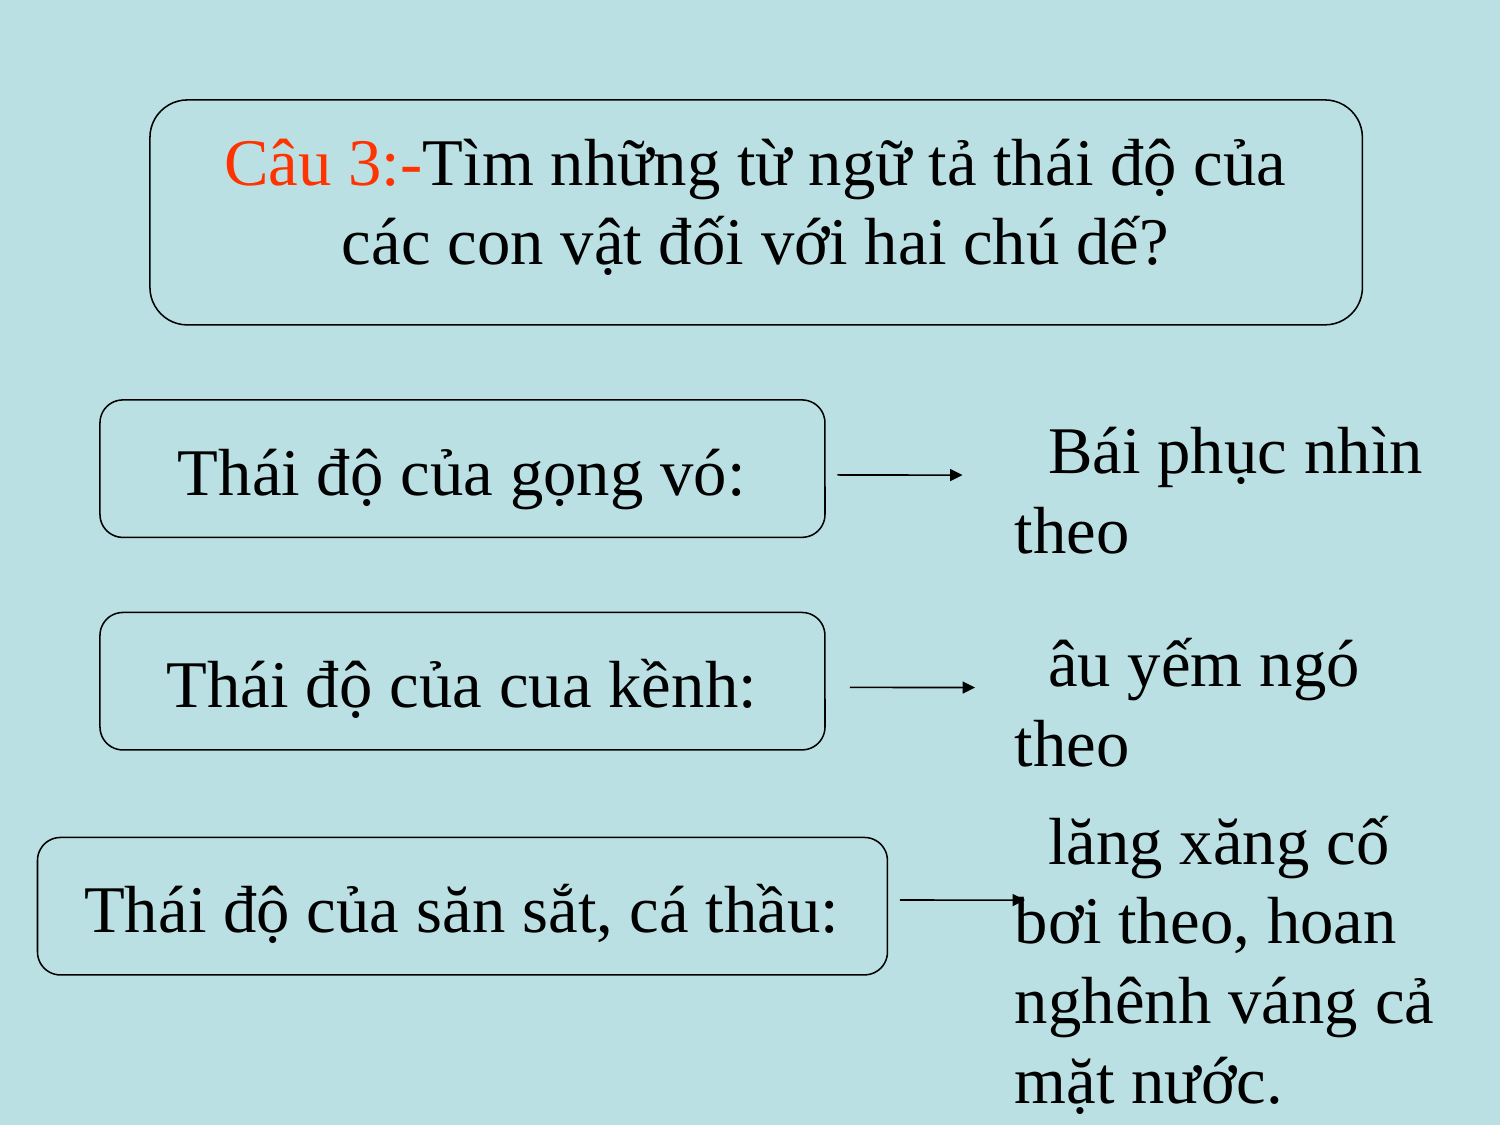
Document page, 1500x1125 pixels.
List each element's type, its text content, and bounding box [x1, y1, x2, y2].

text_box Câu 3:-Tìm những từ ngữ tả thái độ của các con vật đối với hai chú dế? [149, 99, 1363, 325]
text_box [849, 681, 976, 694]
text_box Thái độ của gọng vó: [99, 399, 826, 538]
text_box [837, 468, 963, 482]
text_box Thái độ của săn sắt, cá thầu: [37, 837, 888, 975]
text_box âu yếm ngó theo [999, 612, 1500, 788]
text_box Bái phục nhìn theo [999, 399, 1500, 575]
text_box lăng xăng cố bơi theo, hoan nghênh váng cả mặt nước. [999, 790, 1500, 1125]
text_box Thái độ của cua kềnh: [99, 612, 826, 750]
